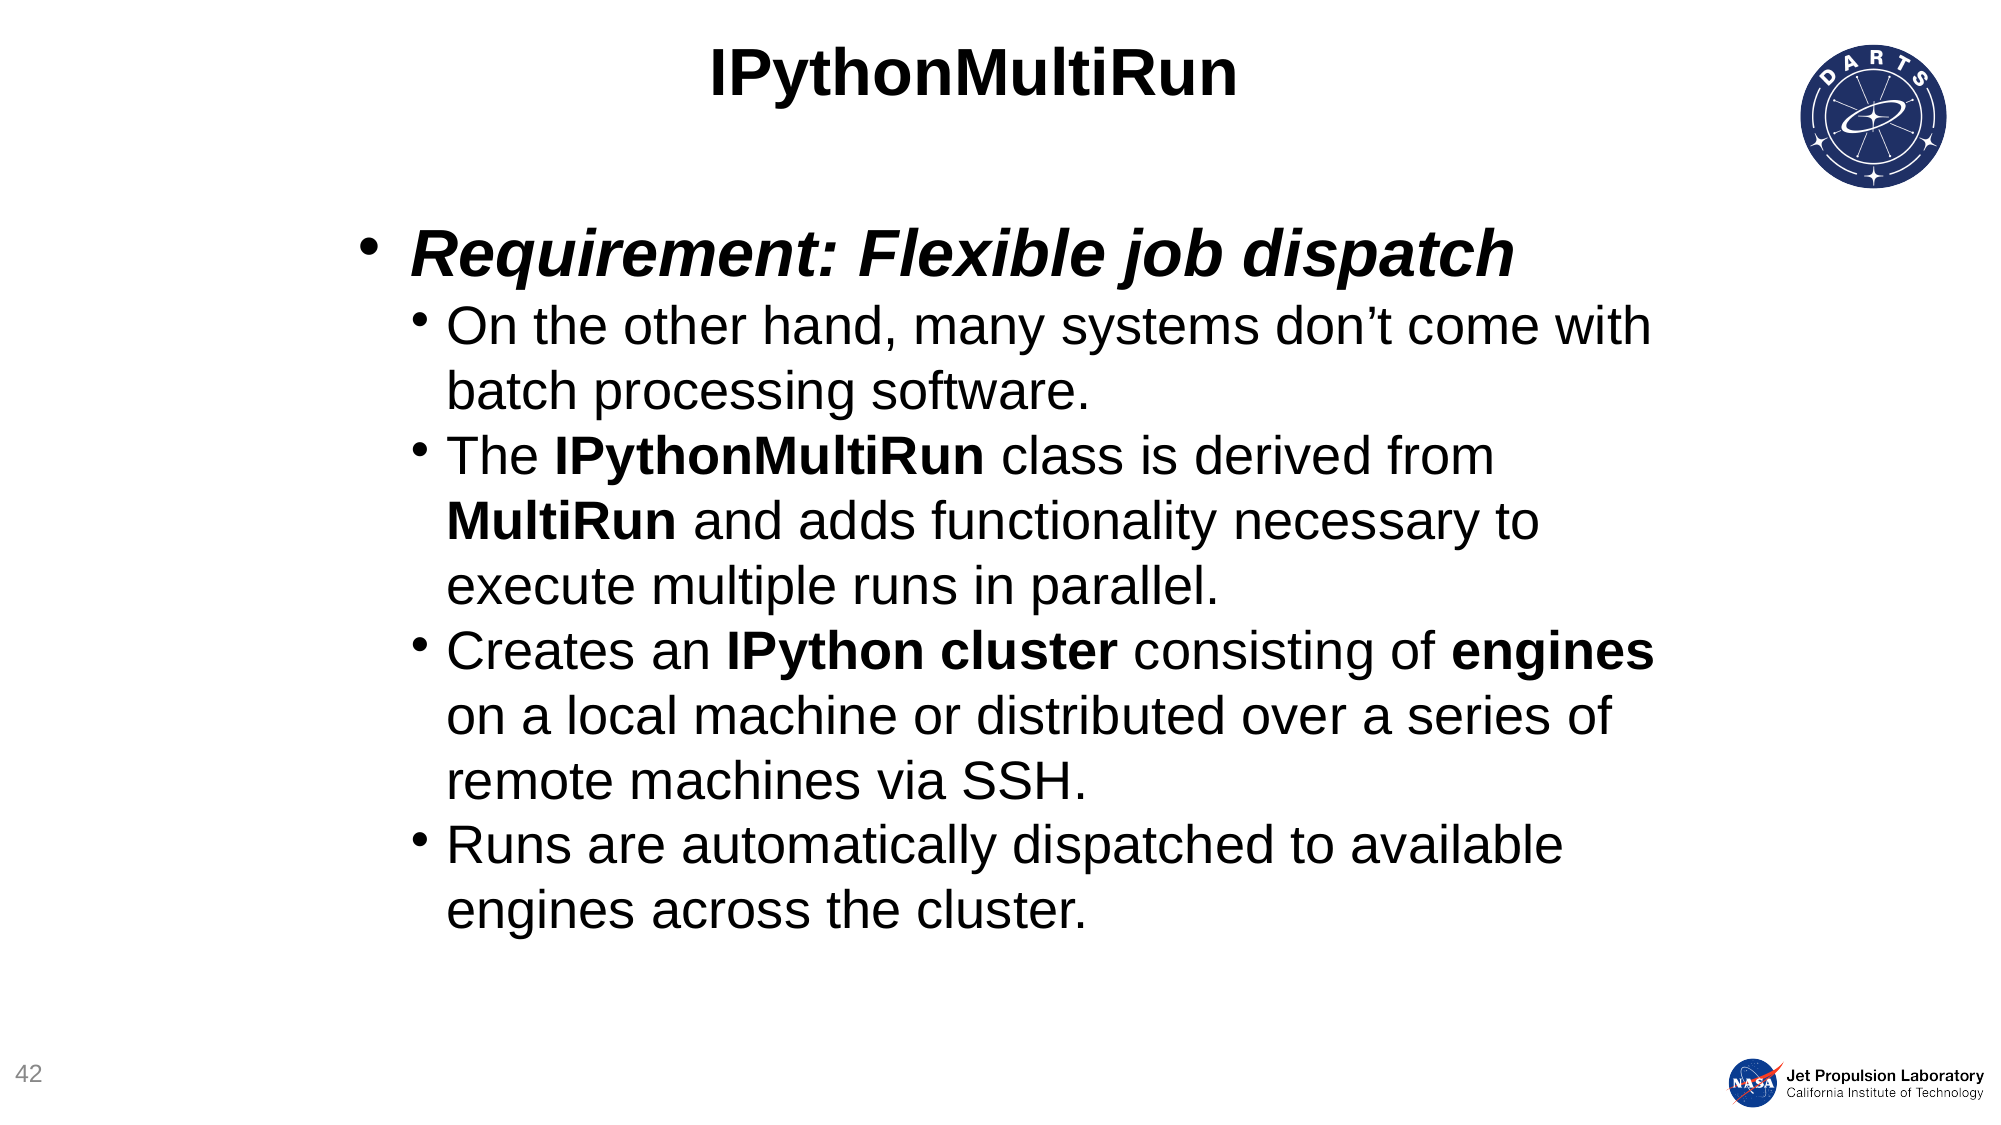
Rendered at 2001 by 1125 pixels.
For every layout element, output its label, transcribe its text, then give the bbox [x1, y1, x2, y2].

picture [1796, 41, 1951, 192]
picture [1710, 1042, 2000, 1124]
slide_number 42 [0, 1042, 450, 1103]
text_box IPythonMultiRun [399, 0, 1550, 138]
text_box Requirement: Flexible job dispatch On the other hand, many systems don’t come with batch processing software. The IPythonMultiRun class is derived from MultiRun and adds functionality necessary to execute multiple runs in parallel. Creates an IPython cluster consisting of engines on a local machine or distributed over a series of remote machines via SSH. Runs are automatically dispatched to available engines across the cluster. [324, 202, 1675, 735]
